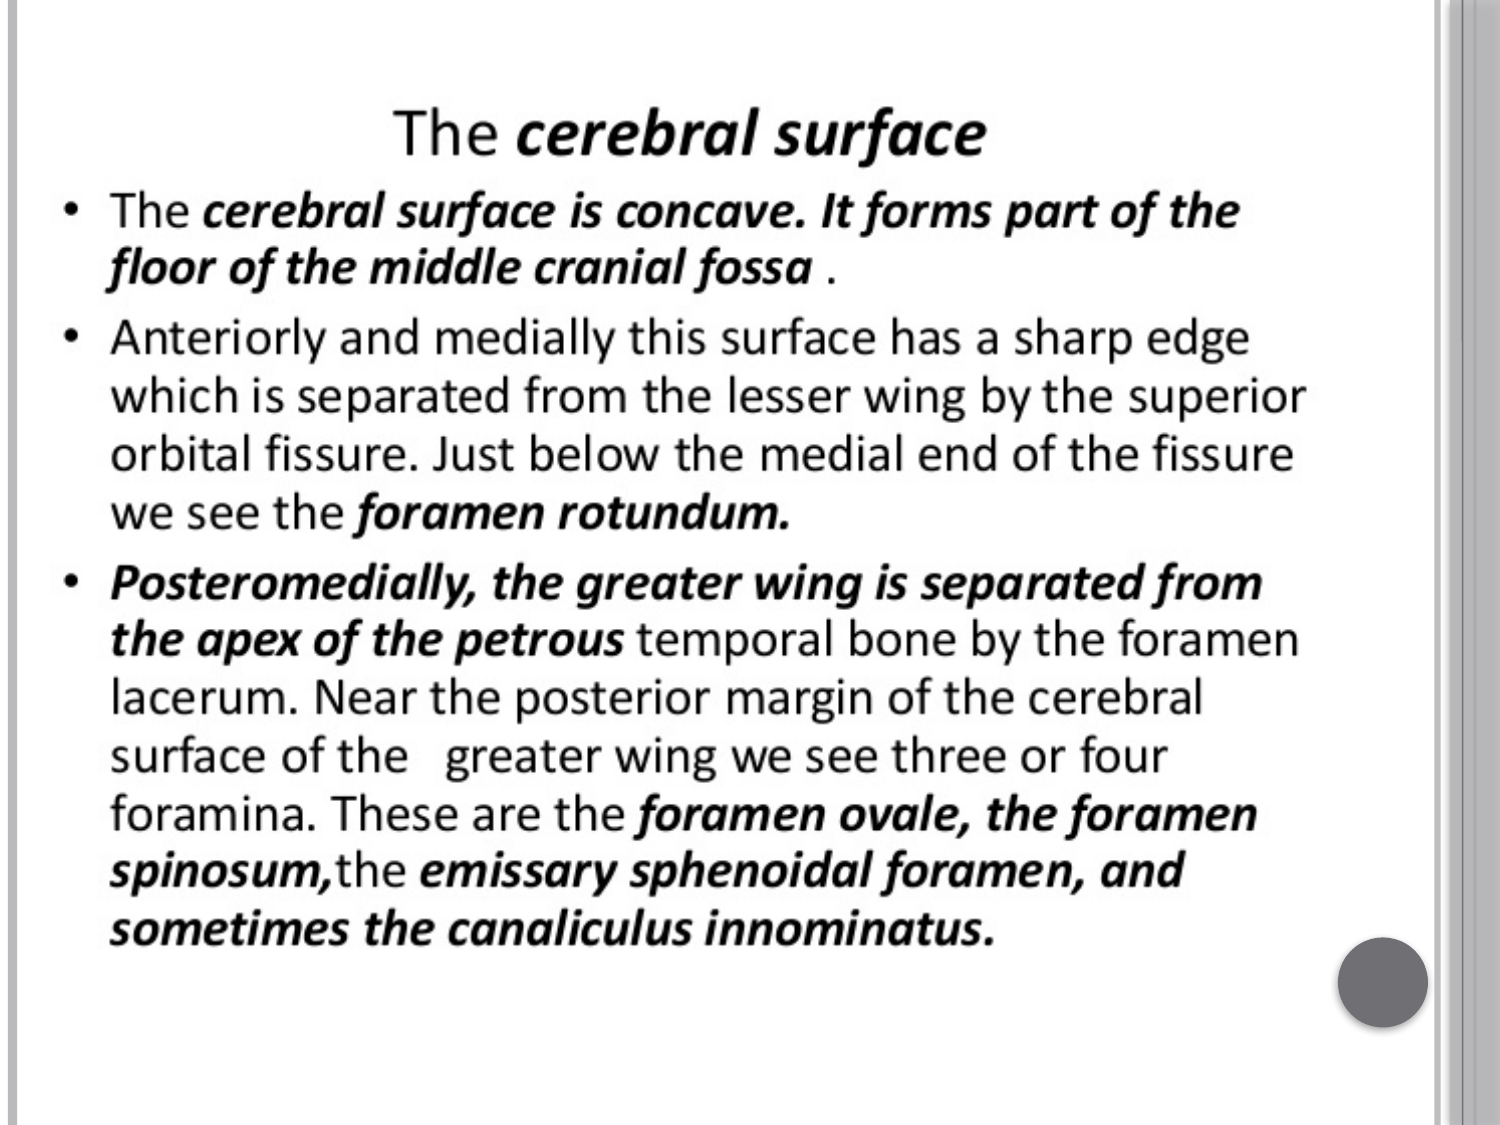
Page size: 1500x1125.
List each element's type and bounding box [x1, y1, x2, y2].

list [49, 49, 1332, 1012]
